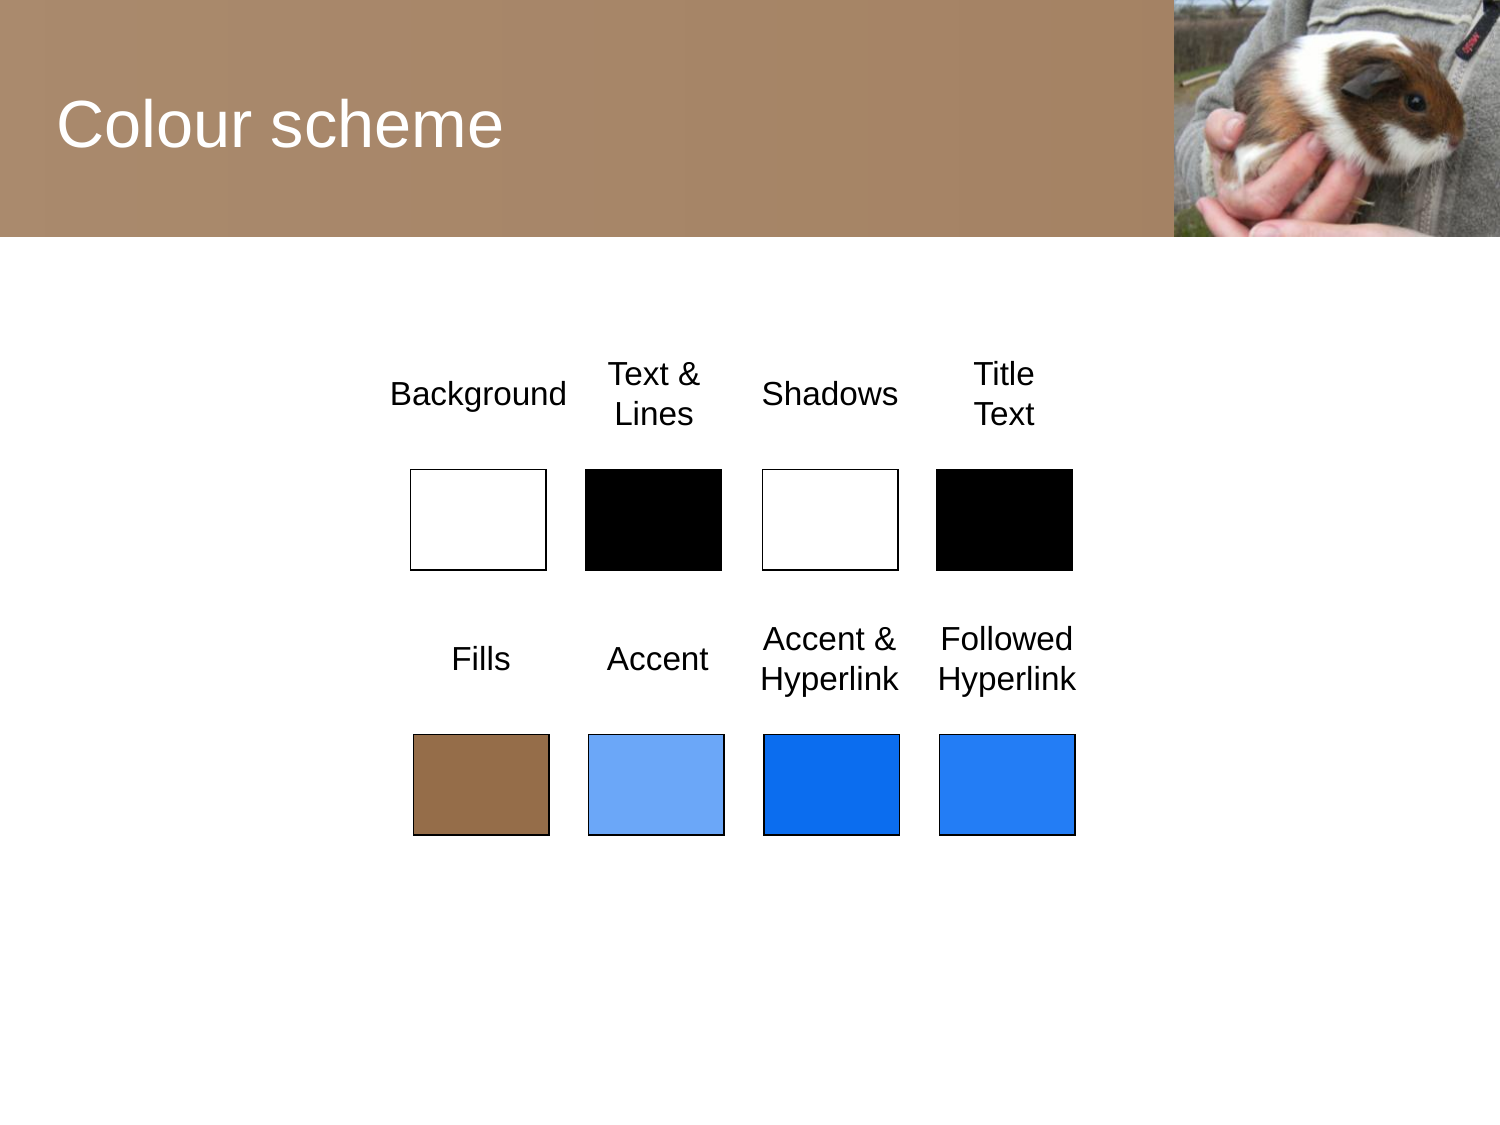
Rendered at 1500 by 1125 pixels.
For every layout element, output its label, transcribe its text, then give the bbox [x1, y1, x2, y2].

text_box [413, 734, 549, 835]
text_box Shadows [746, 364, 914, 420]
text_box [585, 469, 722, 570]
text_box Background [374, 364, 583, 420]
text_box [588, 734, 725, 835]
text_box [763, 734, 900, 835]
text_box [939, 734, 1075, 835]
text_box Accent [592, 629, 724, 685]
picture [1174, 0, 1500, 237]
title Colour scheme [41, 45, 1164, 197]
text_box Fills [436, 629, 526, 685]
text_box Title Text [958, 344, 1050, 440]
text_box Followed Hyperlink [922, 609, 1092, 704]
text_box [762, 469, 899, 570]
text_box Text & Lines [592, 344, 716, 440]
text_box [936, 469, 1073, 570]
text_box [410, 469, 547, 570]
text_box Accent & Hyperlink [745, 609, 914, 705]
